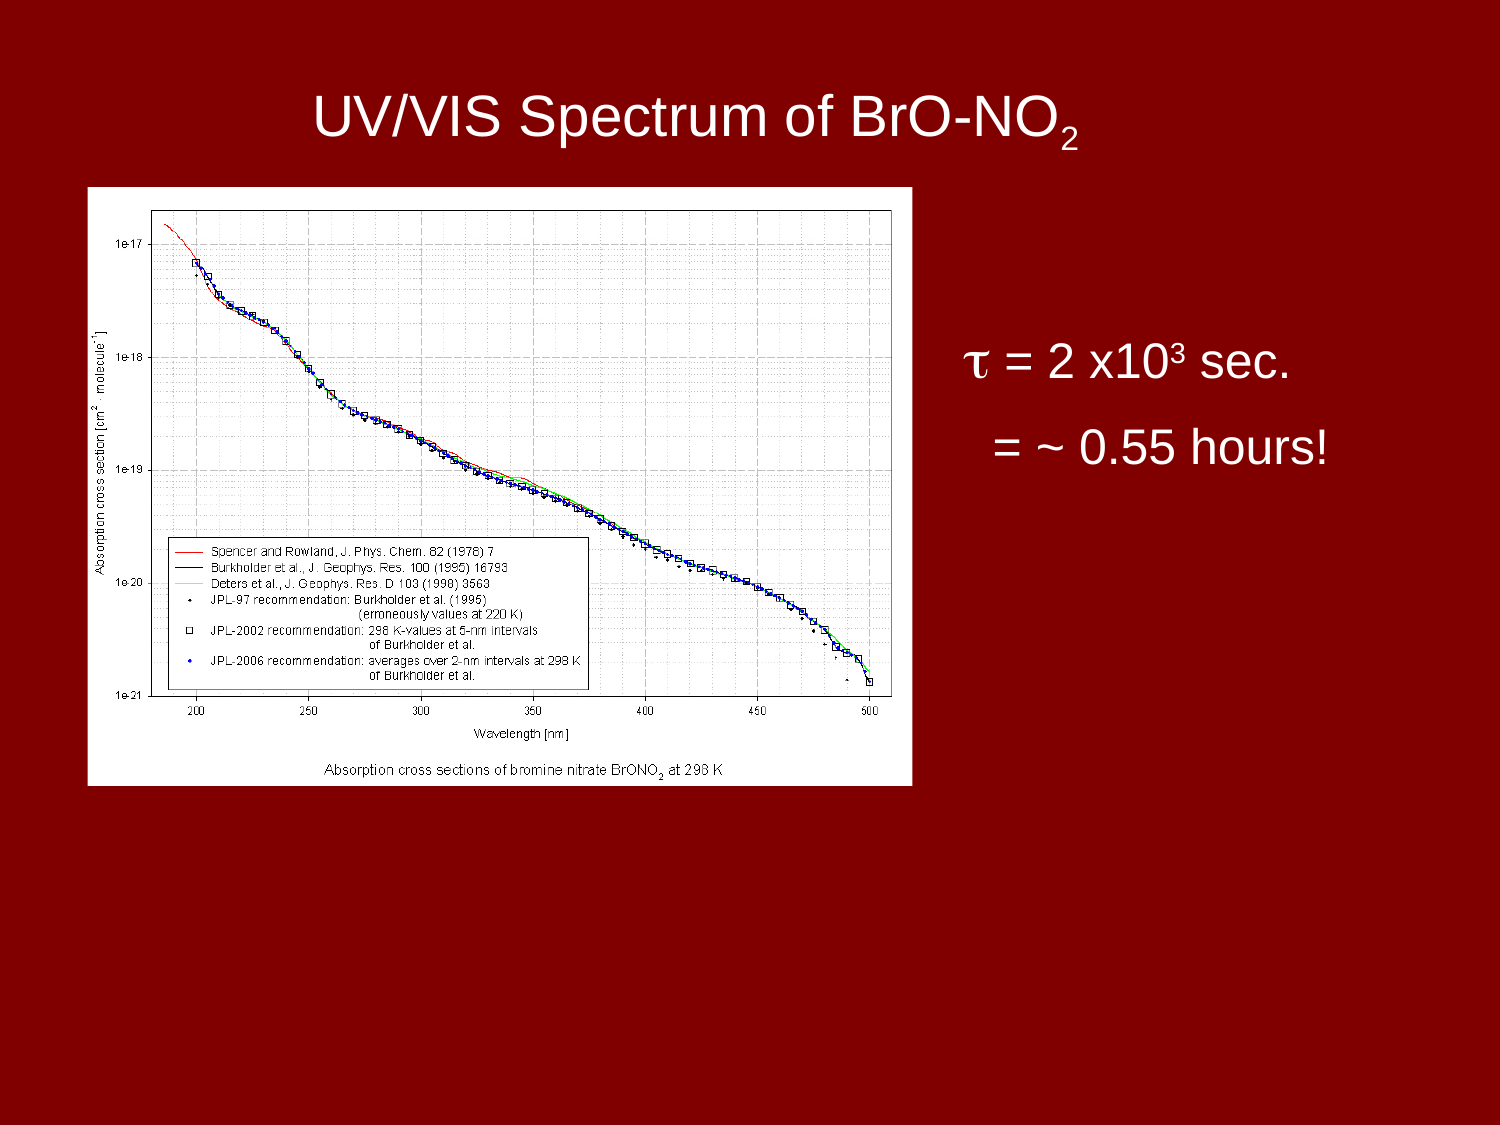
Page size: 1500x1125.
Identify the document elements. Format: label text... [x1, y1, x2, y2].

text_box  = 2 x103 sec. = ~ 0.55 hours! [950, 312, 1438, 483]
text_box UV/VIS Spectrum of BrO-NO2 [297, 70, 1188, 165]
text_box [87, 187, 913, 786]
